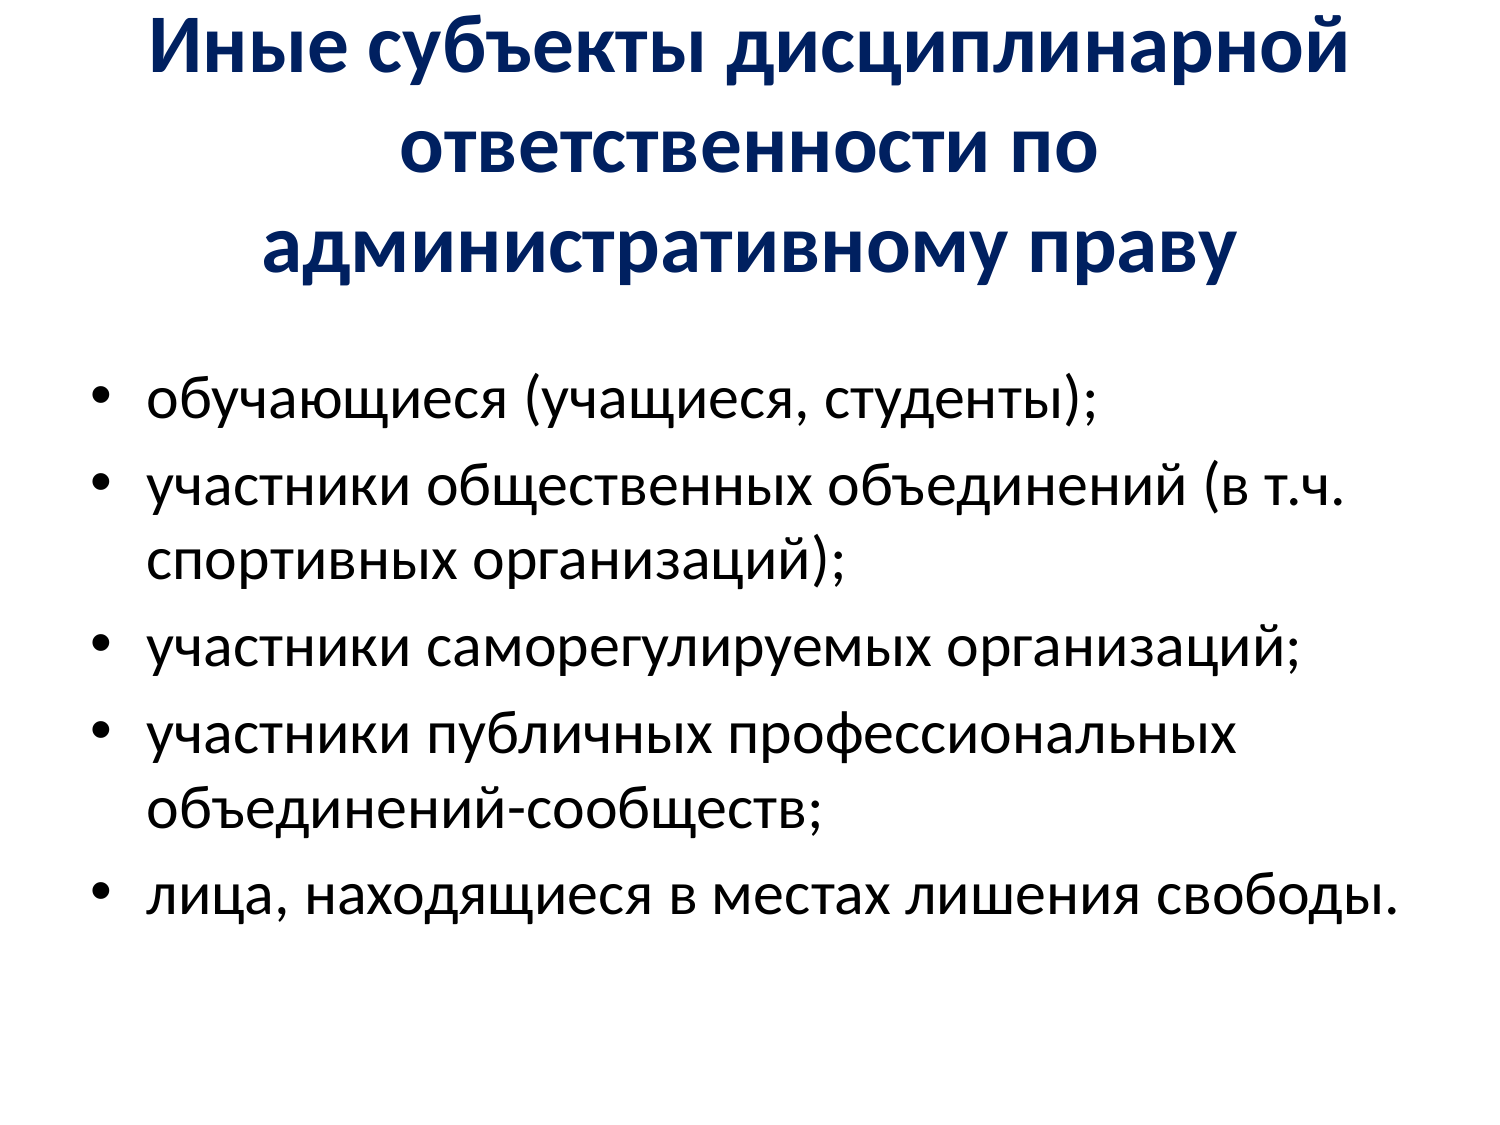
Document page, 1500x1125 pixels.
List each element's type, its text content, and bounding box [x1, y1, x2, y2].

title Иные субъекты дисциплинарной ответственности по административному праву [75, 45, 1425, 233]
list обучающиеся (учащиеся, студенты); участники общественных объединений (в т.ч. спортивных организаций); участники саморегулируемых организаций; участники публичных профессиональных объединений-сообществ; лица, находящиеся в местах лишения свободы. [75, 262, 1425, 1005]
